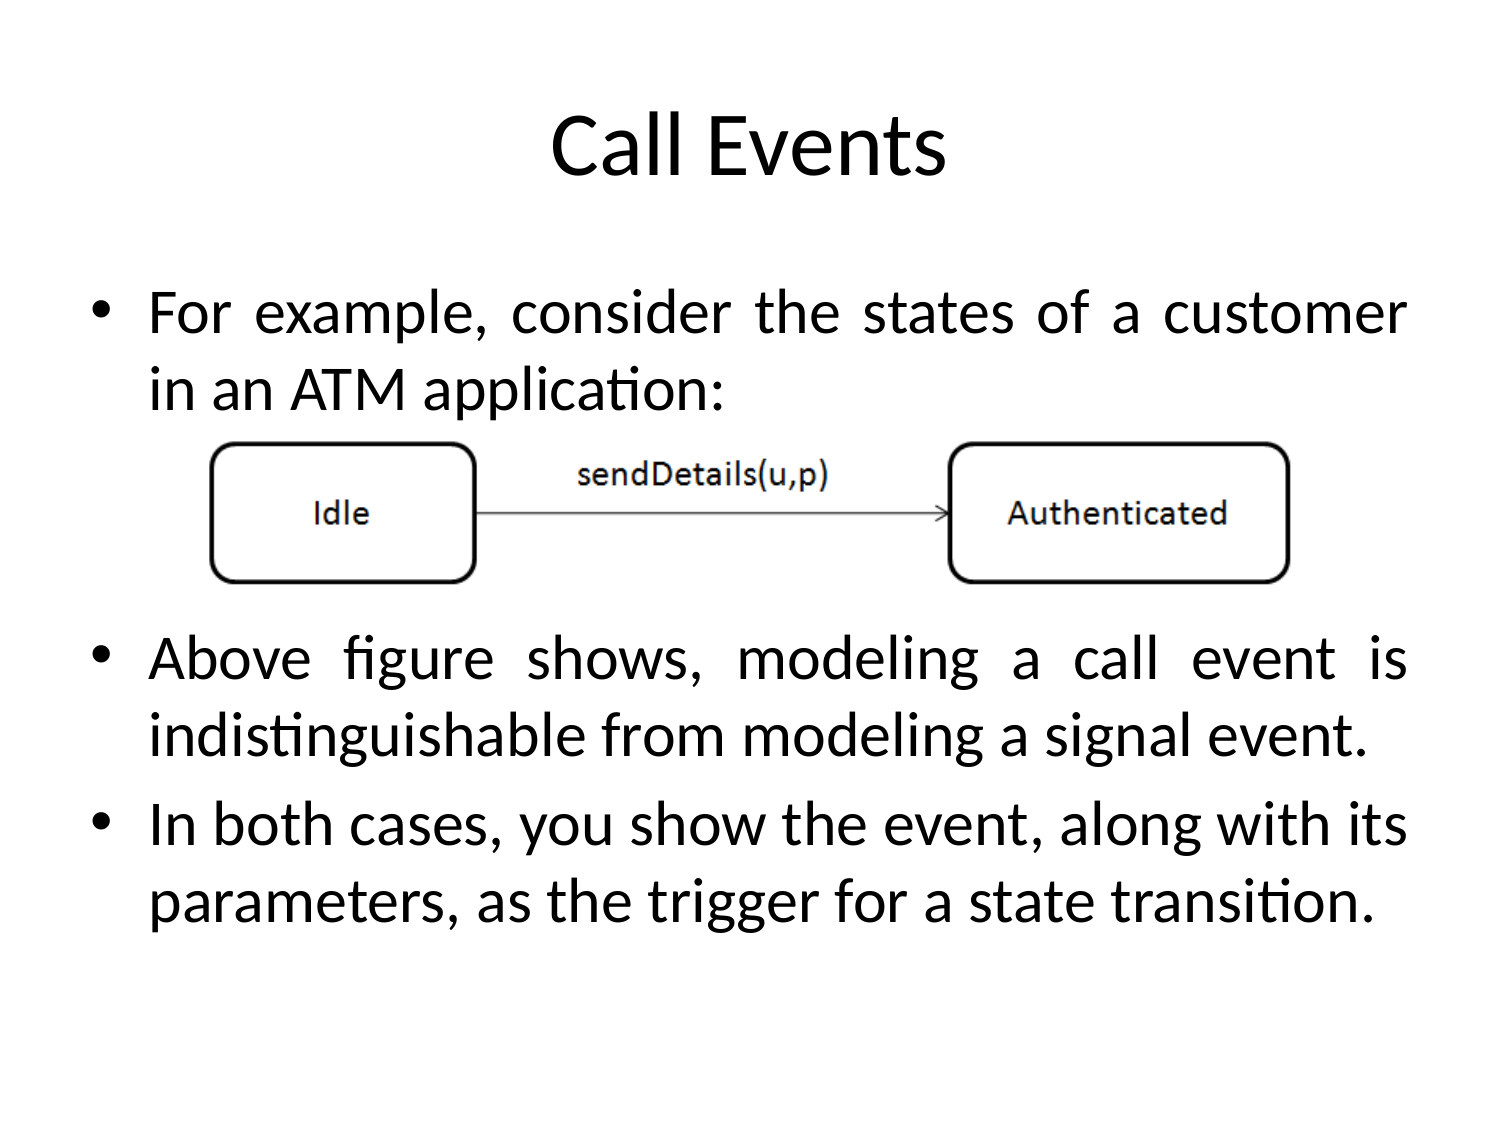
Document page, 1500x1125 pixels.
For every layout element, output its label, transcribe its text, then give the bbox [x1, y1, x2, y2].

list For example, consider the states of a customer in an ATM application: Above figure shows, modeling a call event is indistinguishable from modeling a signal event. In both cases, you show the event, along with its parameters, as the trigger for a state transition. [75, 262, 1425, 1005]
picture [208, 437, 1292, 587]
title Call Events [75, 45, 1425, 233]
